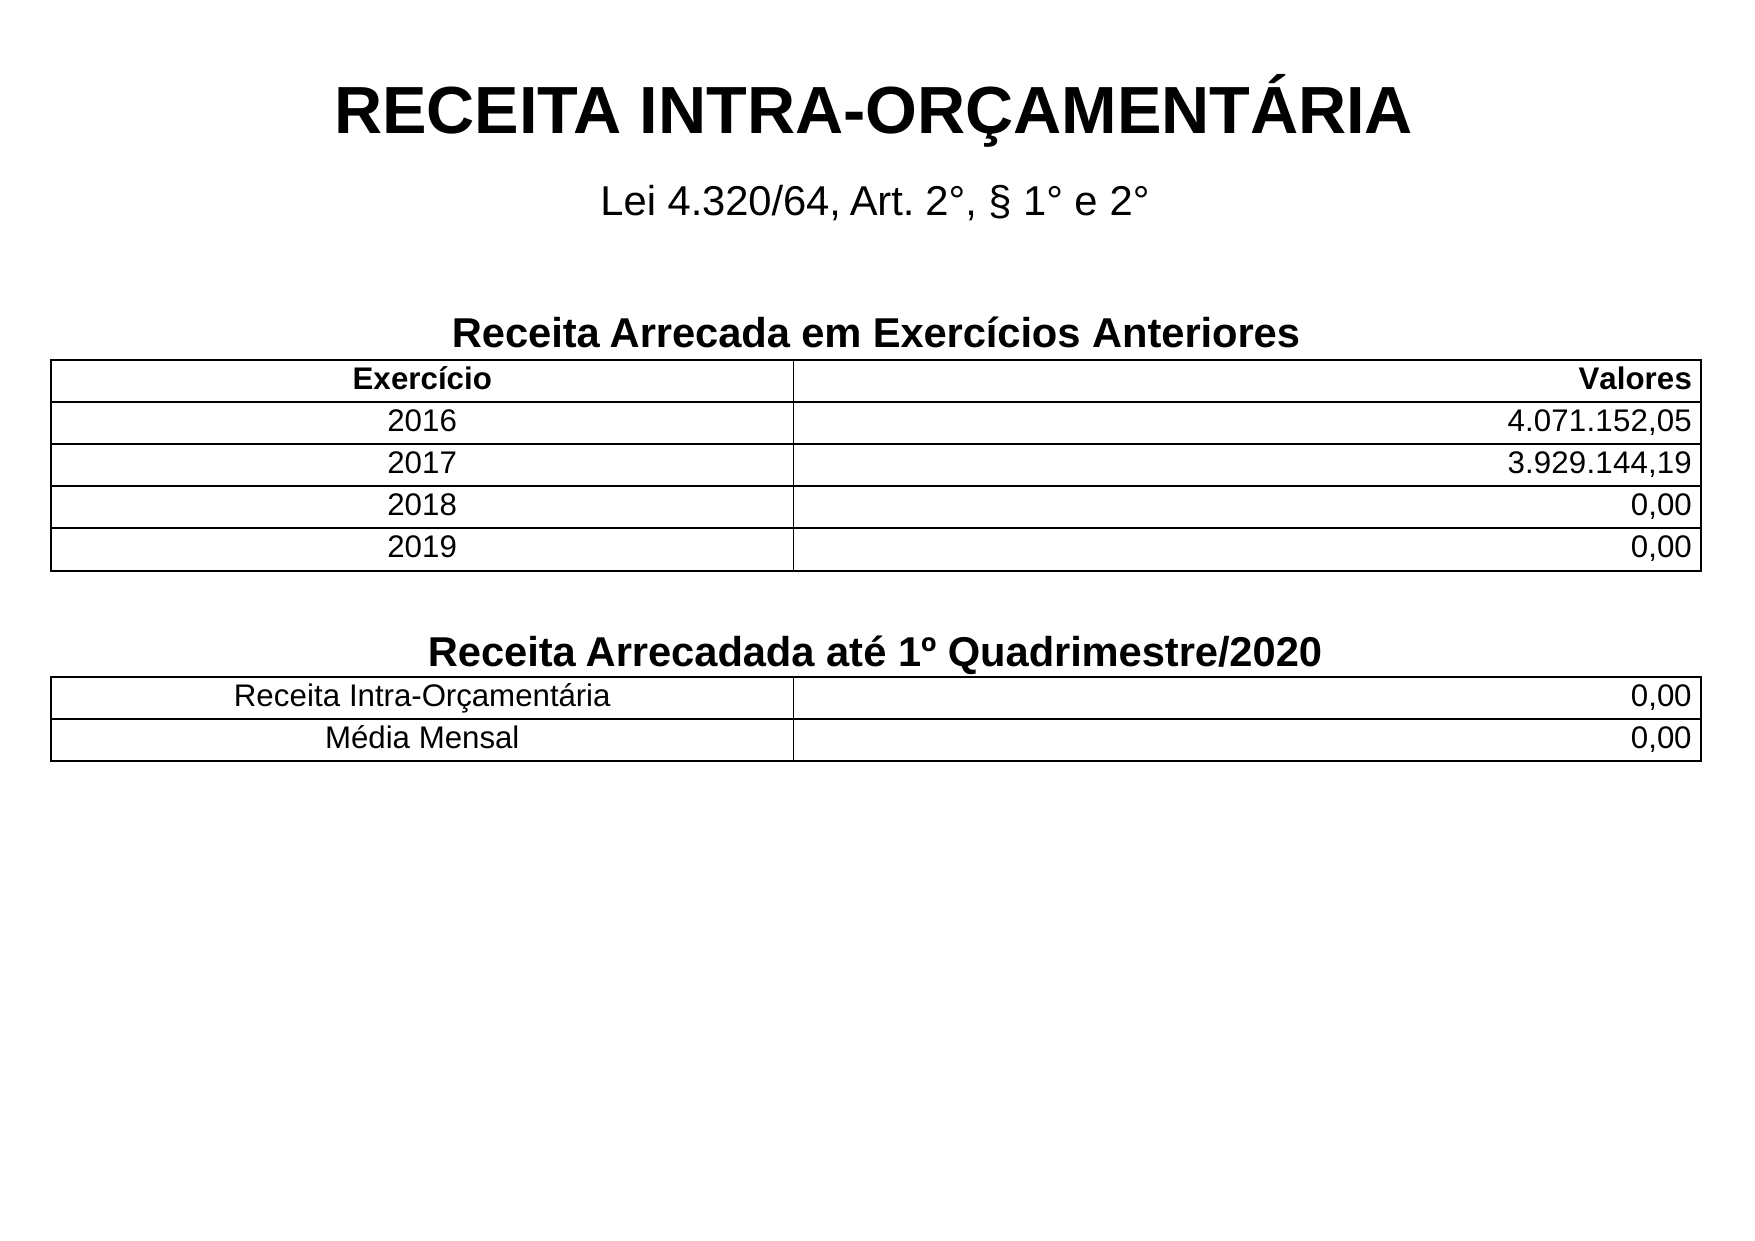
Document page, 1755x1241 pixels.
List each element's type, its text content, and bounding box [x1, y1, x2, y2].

title RECEITA INTRA-ORÇAMENTÁRIA [332, 64, 1422, 274]
table_cell 3.929.144,19 [794, 445, 1700, 485]
table_cell 2019 [52, 529, 793, 570]
table_header Receita Intra-Orçamentária [52, 678, 793, 718]
table_cell 4.071.152,05 [794, 403, 1700, 443]
text_box Receita Arrecadada até 1º Quadrimestre/2020 [425, 622, 1329, 675]
table_cell 0,00 [794, 720, 1700, 760]
table_cell Média Mensal [52, 720, 793, 760]
table_cell 2017 [52, 445, 793, 485]
table_cell 2018 [52, 487, 793, 527]
table_cell Exercício [52, 361, 793, 401]
table_cell 0,00 [794, 529, 1700, 570]
table_cell 0,00 [794, 487, 1700, 527]
table_cell 2016 [52, 403, 793, 443]
table_cell Valores [794, 361, 1700, 401]
table_header Receita Arrecada em Exercícios Anteriores [51, 310, 1701, 359]
text_box Lei 4.320/64, Art. 2°, § 1° e 2° [598, 171, 1156, 224]
table_header 0,00 [794, 678, 1700, 718]
